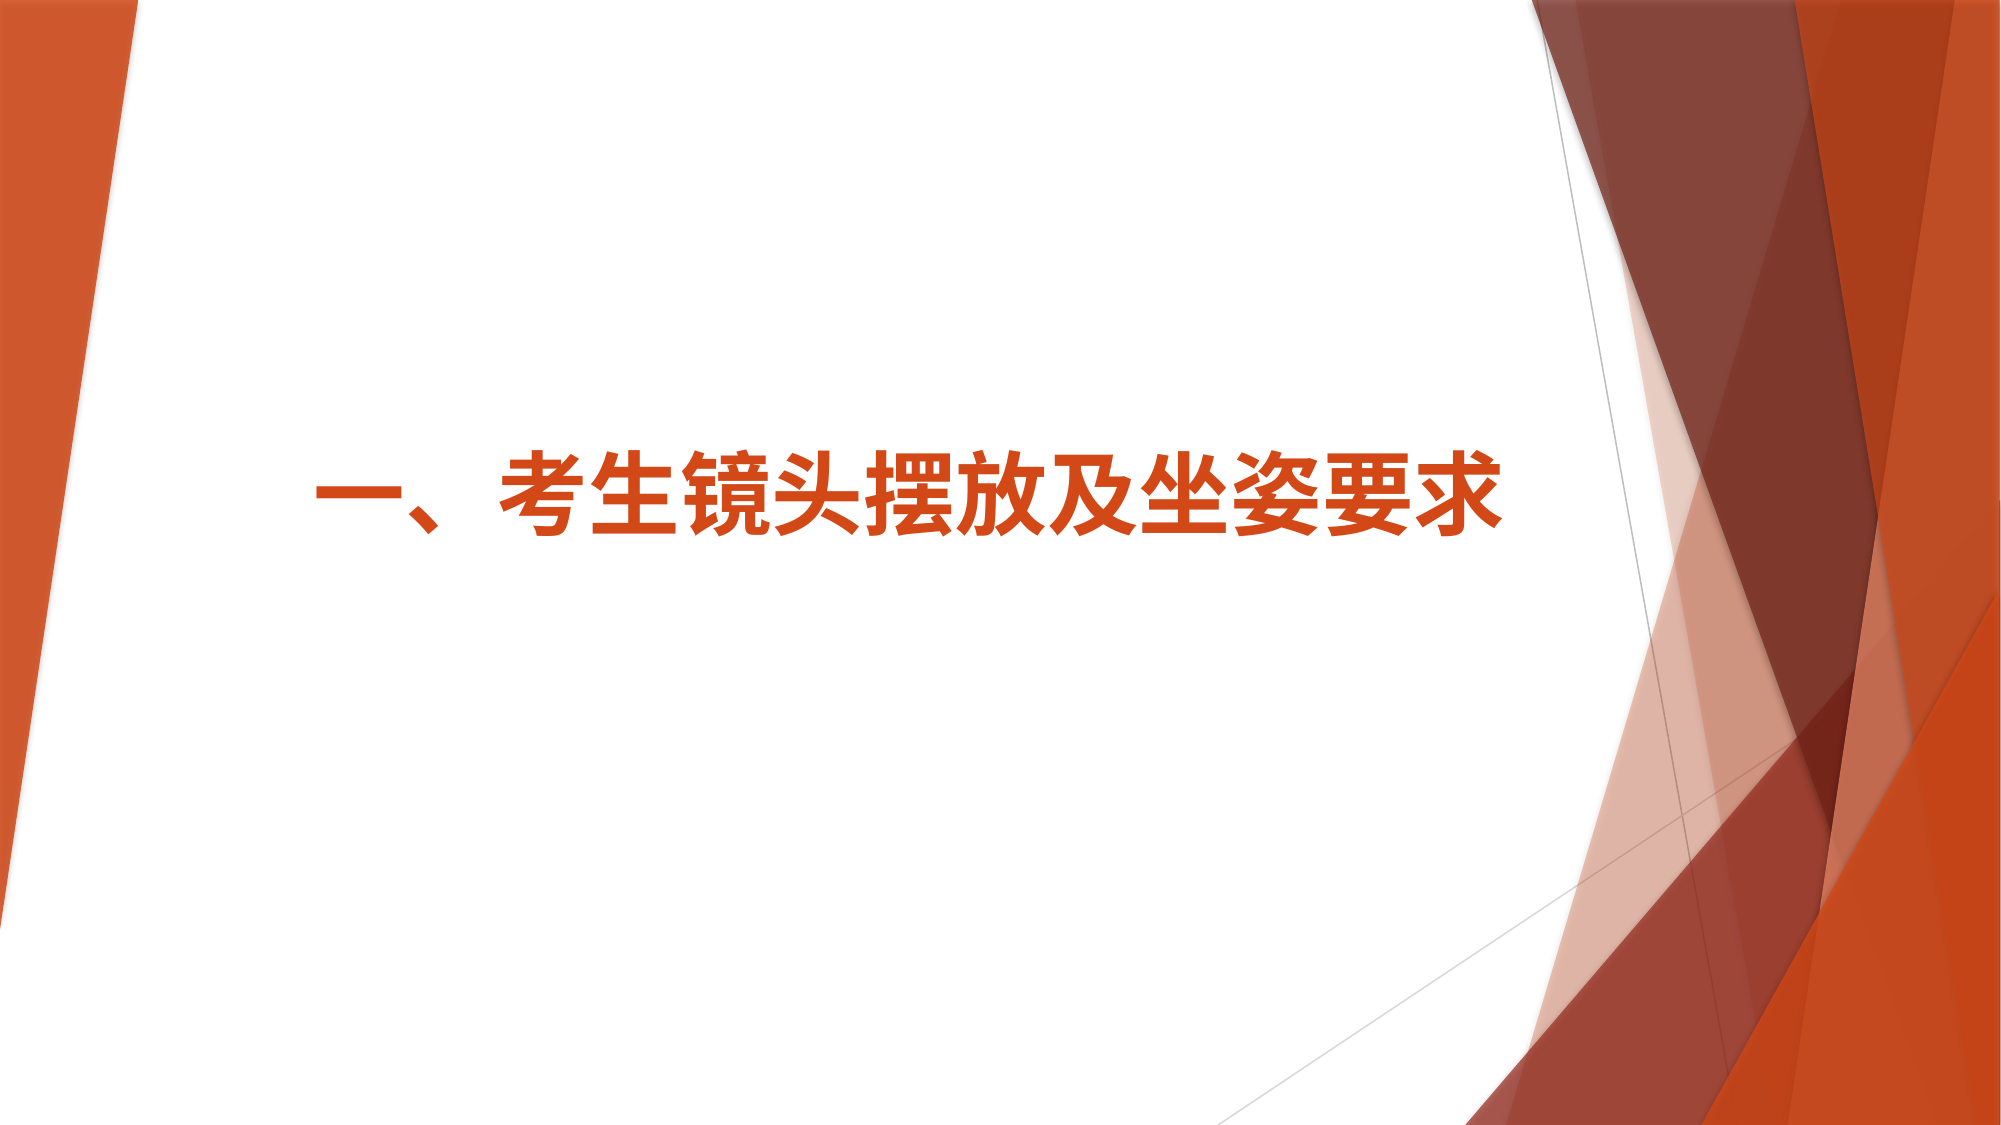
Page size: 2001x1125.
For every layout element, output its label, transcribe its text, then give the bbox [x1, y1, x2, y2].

title 一、考生镜头摆放及坐姿要求 [247, 394, 1522, 665]
